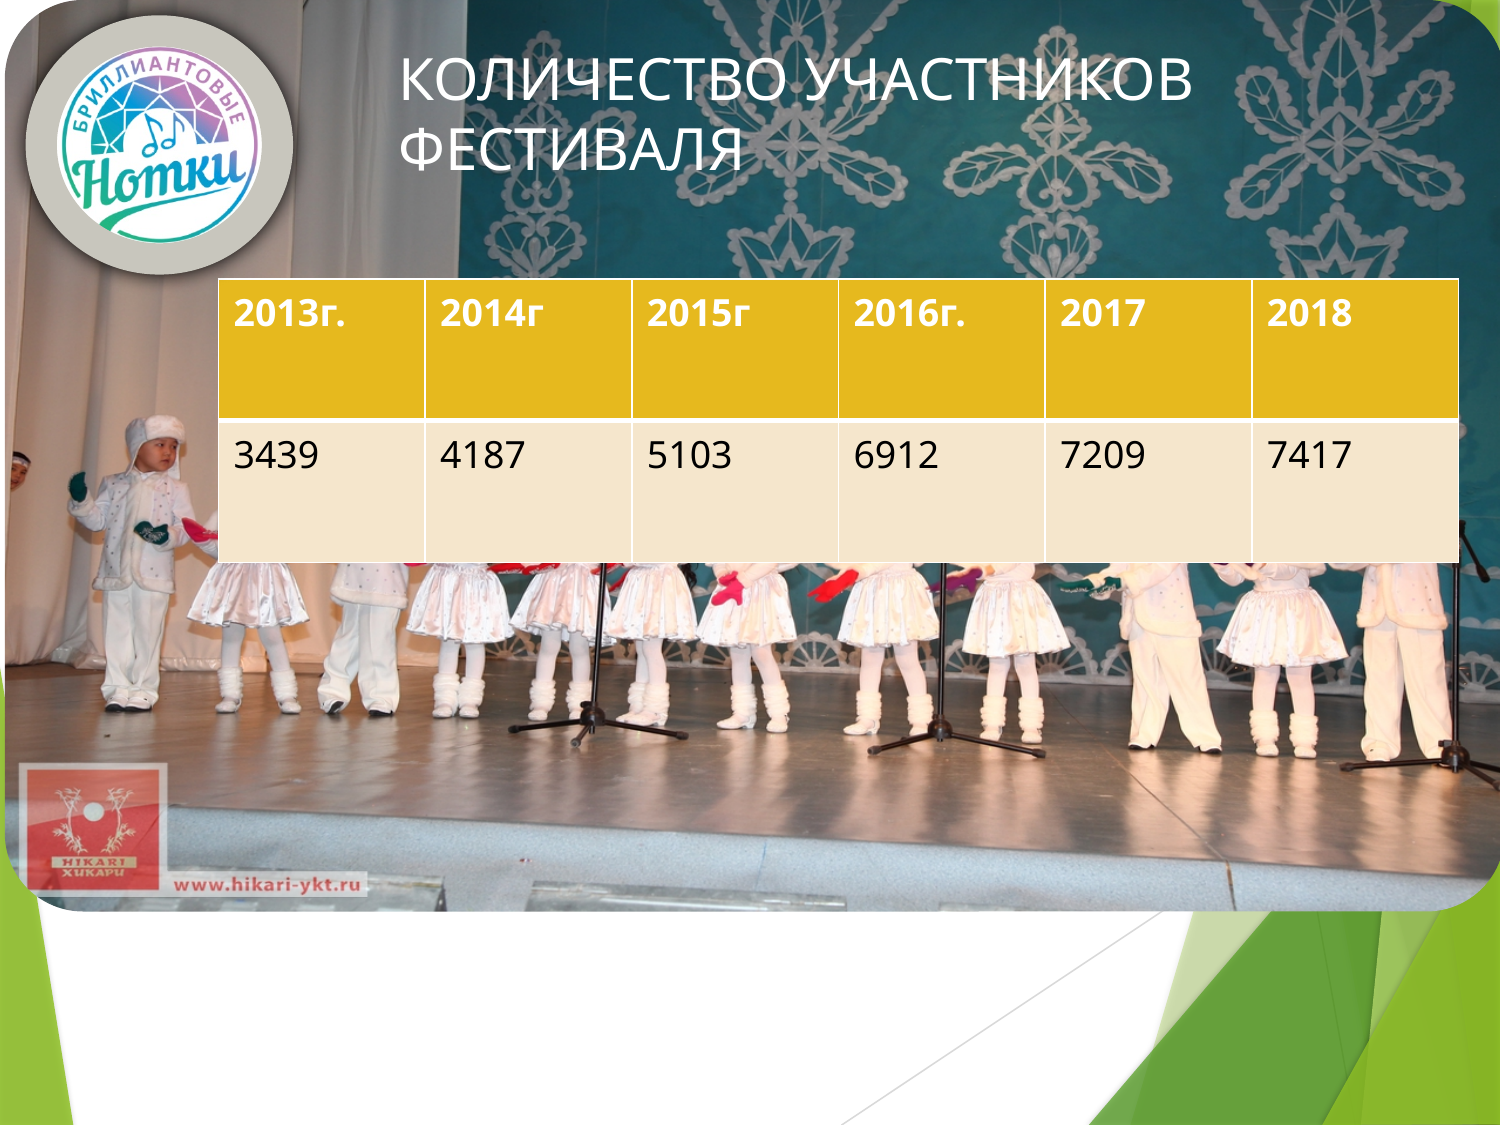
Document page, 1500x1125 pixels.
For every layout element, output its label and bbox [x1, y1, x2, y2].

picture [4, 0, 1500, 912]
